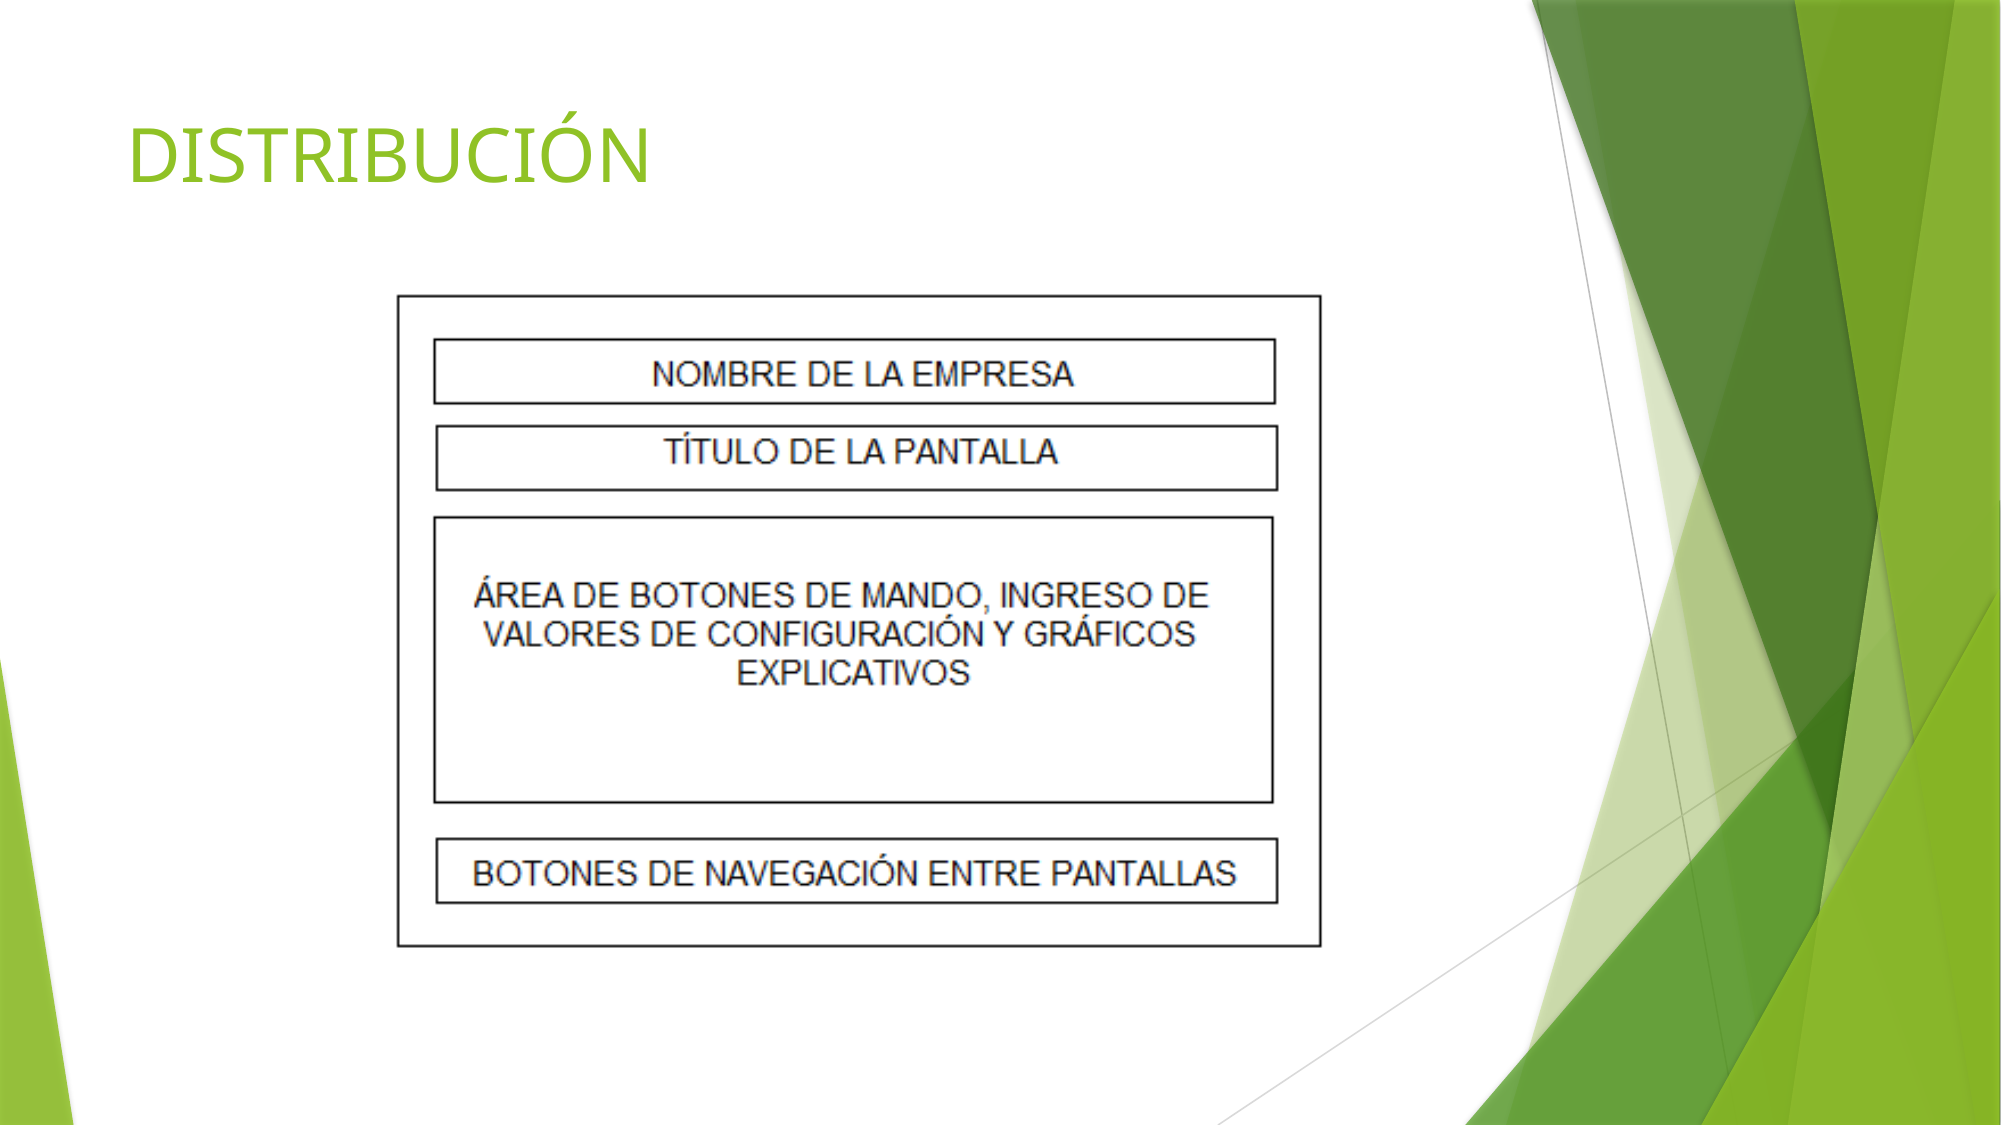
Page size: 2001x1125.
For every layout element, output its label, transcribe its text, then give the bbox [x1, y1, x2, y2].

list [383, 282, 1330, 958]
title DISTRIBUCIÓN [111, 99, 1522, 317]
